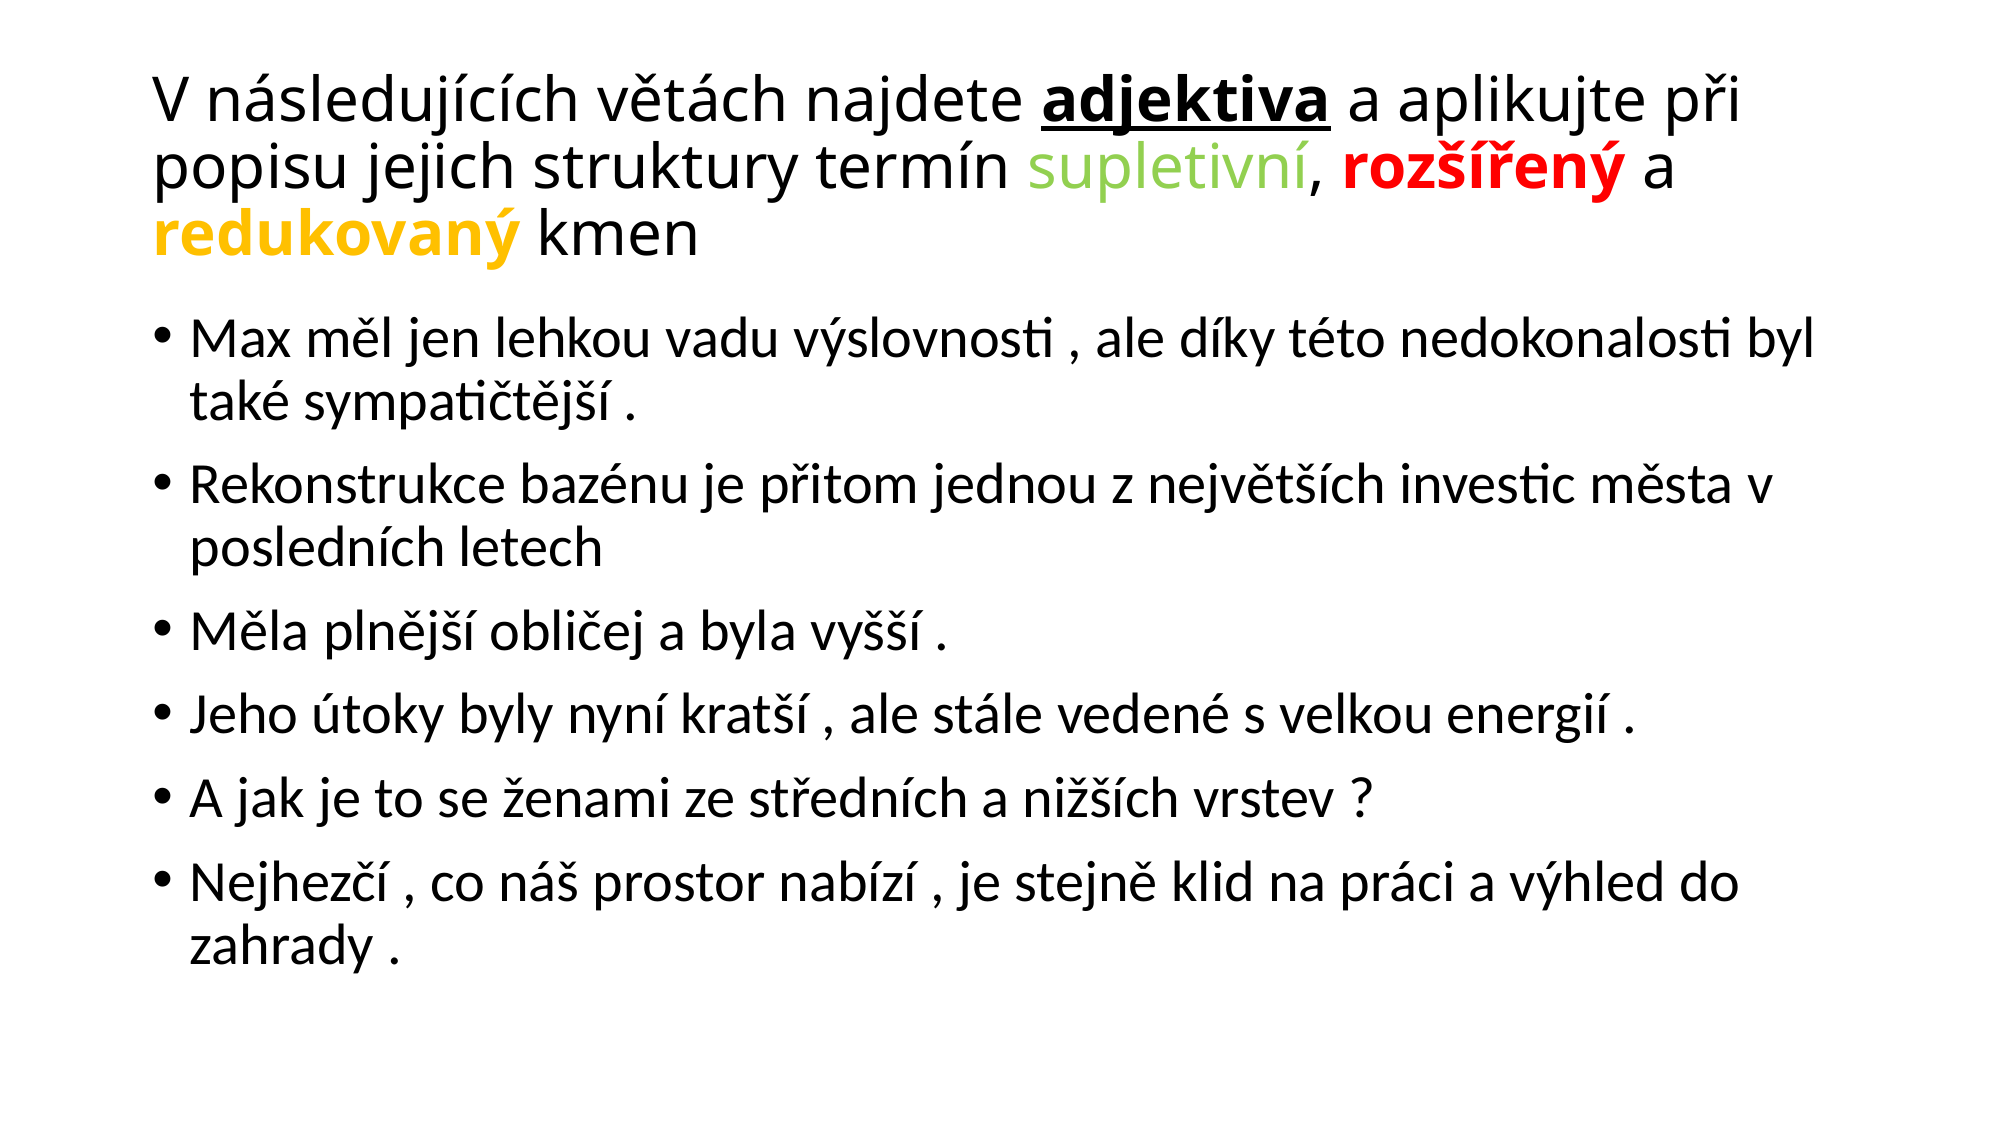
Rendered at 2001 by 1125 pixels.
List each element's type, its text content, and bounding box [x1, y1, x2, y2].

list Max měl jen lehkou vadu výslovnosti , ale díky této nedokonalosti byl také sympatičtější . Rekonstrukce bazénu je přitom jednou z největších investic města v posledních letech Měla plnější obličej a byla vyšší . Jeho útoky byly nyní kratší , ale stále vedené s velkou energií . A jak je to se ženami ze středních a nižších vrstev ? Nejhezčí , co náš prostor nabízí , je stejně klid na práci a výhled do zahrady . [137, 299, 1863, 1014]
title V následujících větách najdete adjektiva a aplikujte při popisu jejich struktury termín supletivní, rozšířený a redukovaný kmen [137, 59, 1863, 278]
